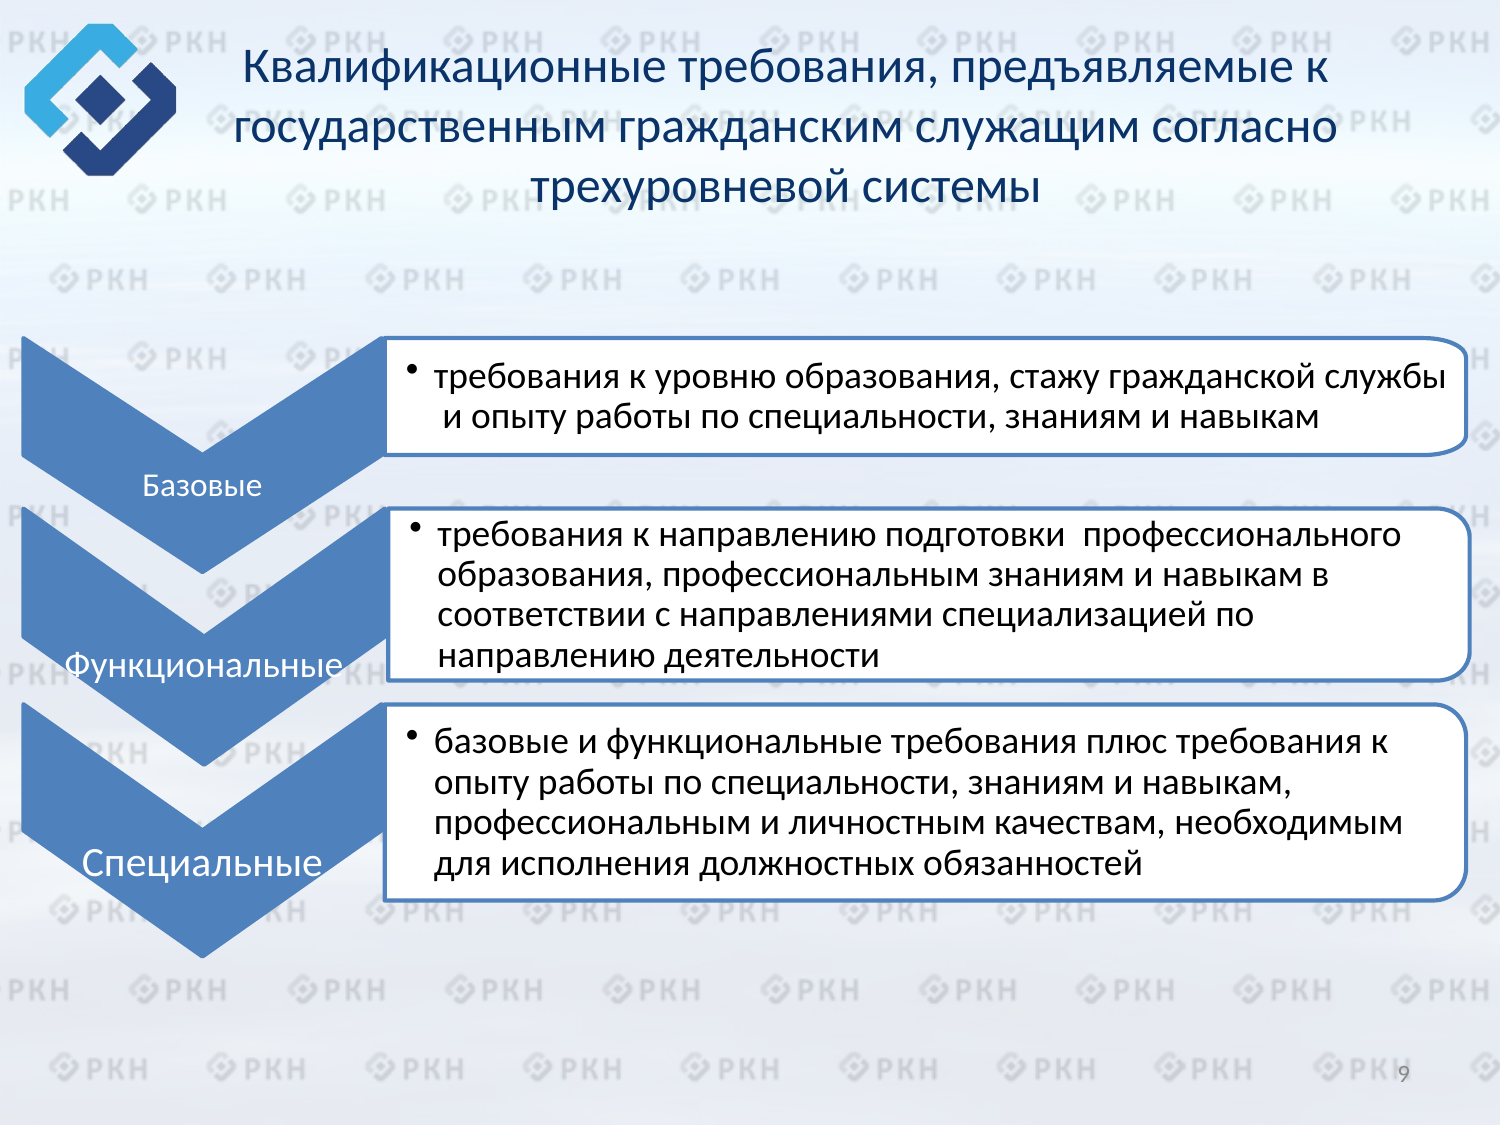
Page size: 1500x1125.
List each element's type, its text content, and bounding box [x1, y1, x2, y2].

picture [23, 23, 178, 178]
text_box Квалификационные требования, предъявляемые к государственным гражданским служащим согласно трехуровневой системы [123, 23, 1449, 221]
text_box базовые и функциональные требования плюс требования к опыту работы по специальности, знаниям и навыкам, профессиональным и личностным качествам, необходимым для исполнения должностных обязанностей [382, 702, 1469, 903]
text_box требования к направлению подготовки профессионального образования, профессиональным знаниям и навыкам в соответствии с направлениями специализацией по направлению деятельности [386, 506, 1472, 683]
slide_number 9 [1074, 1042, 1425, 1103]
text_box Базовые [21, 336, 383, 574]
text_box требования к уровню образования, стажу гражданской службы и опыту работы по специальности, знаниям и навыкам [382, 335, 1469, 458]
text_box Специальные [21, 702, 383, 959]
text_box Функциональные [21, 506, 386, 767]
